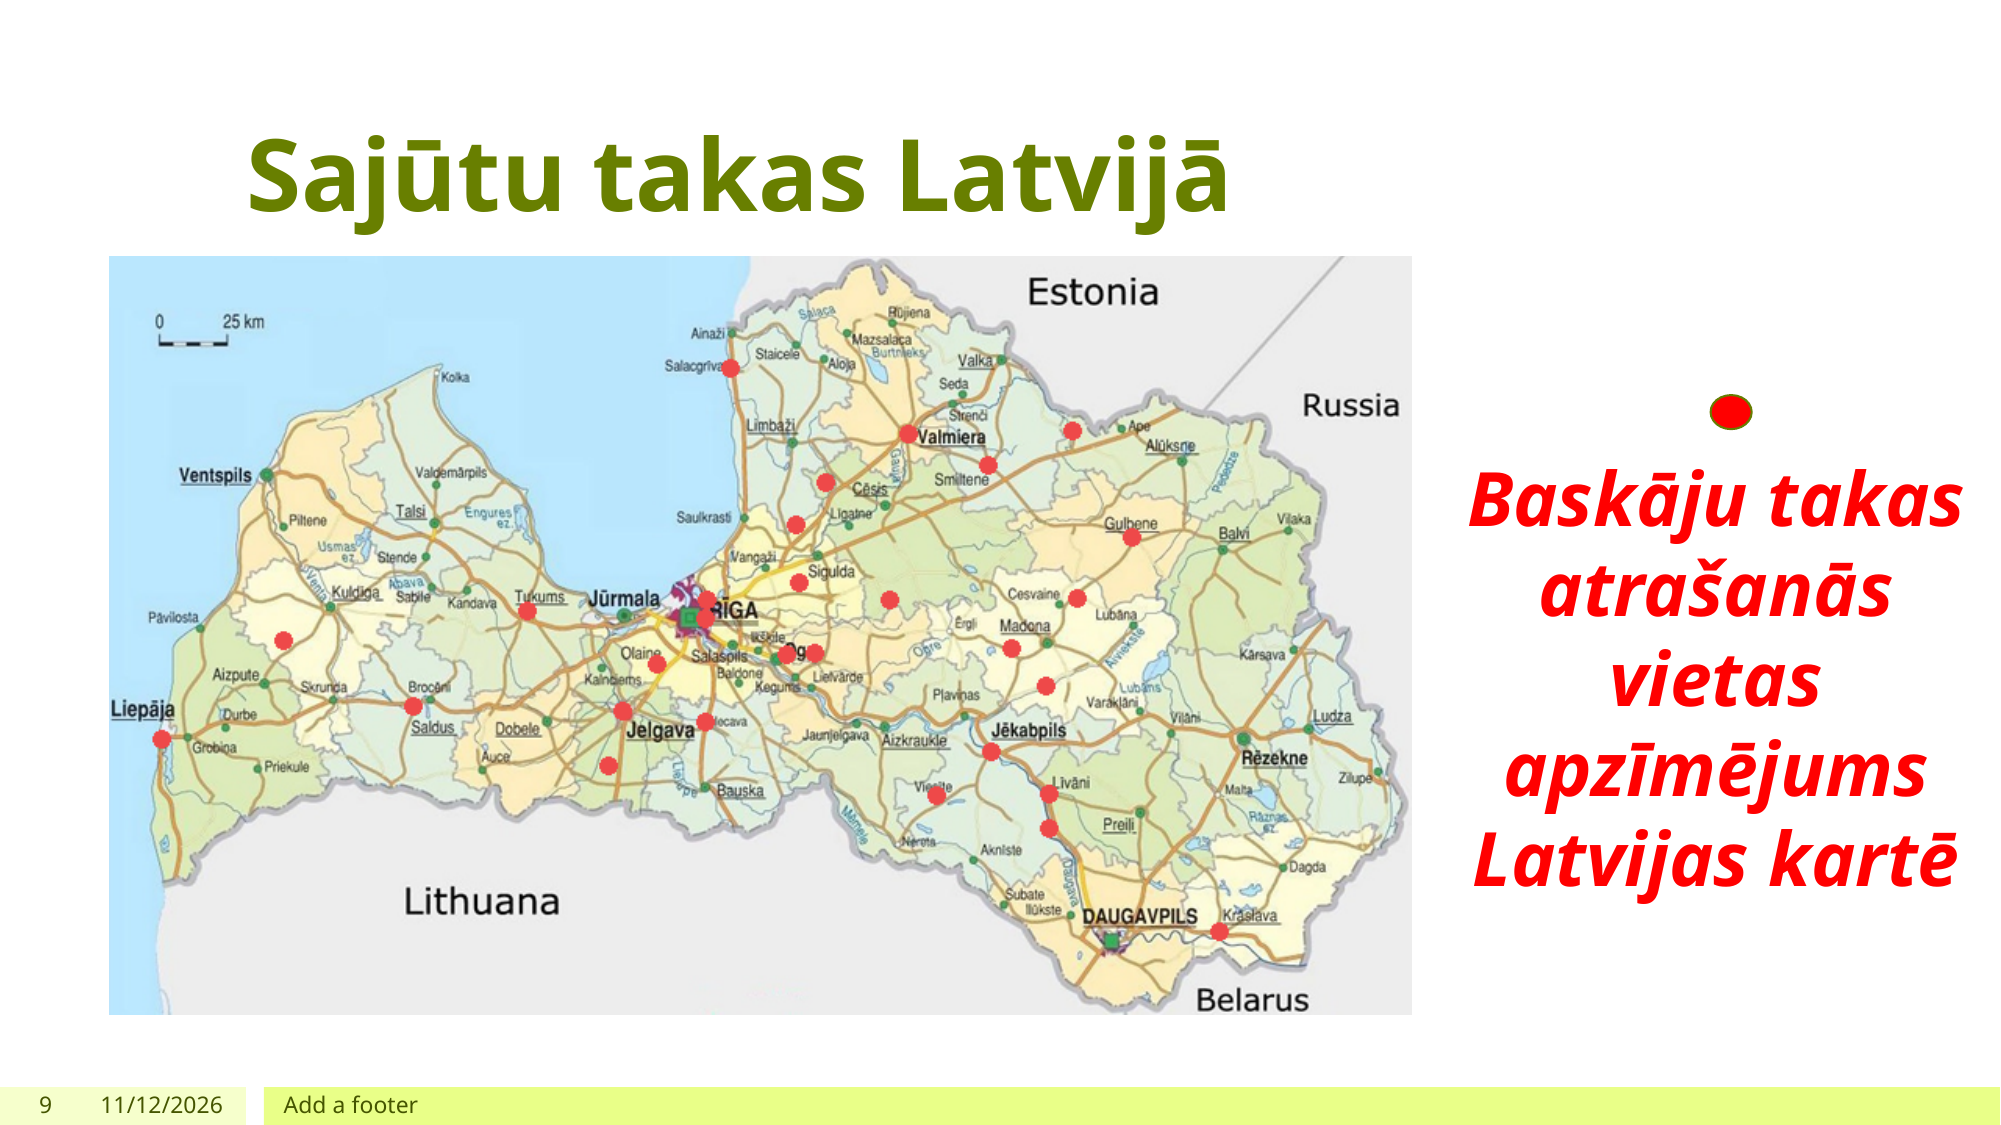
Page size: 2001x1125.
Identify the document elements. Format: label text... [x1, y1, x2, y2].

title Sajūtu takas Latvijā [231, 45, 1769, 240]
text_box Baskāju takas atrašanās vietas apzīmējums Latvijas kartē [1451, 353, 1982, 909]
slide_number 9 [0, 1087, 68, 1125]
picture [109, 256, 1412, 1015]
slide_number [74, 1087, 239, 1125]
footer Add a footer [268, 1087, 1769, 1125]
text_box [1709, 394, 1753, 431]
